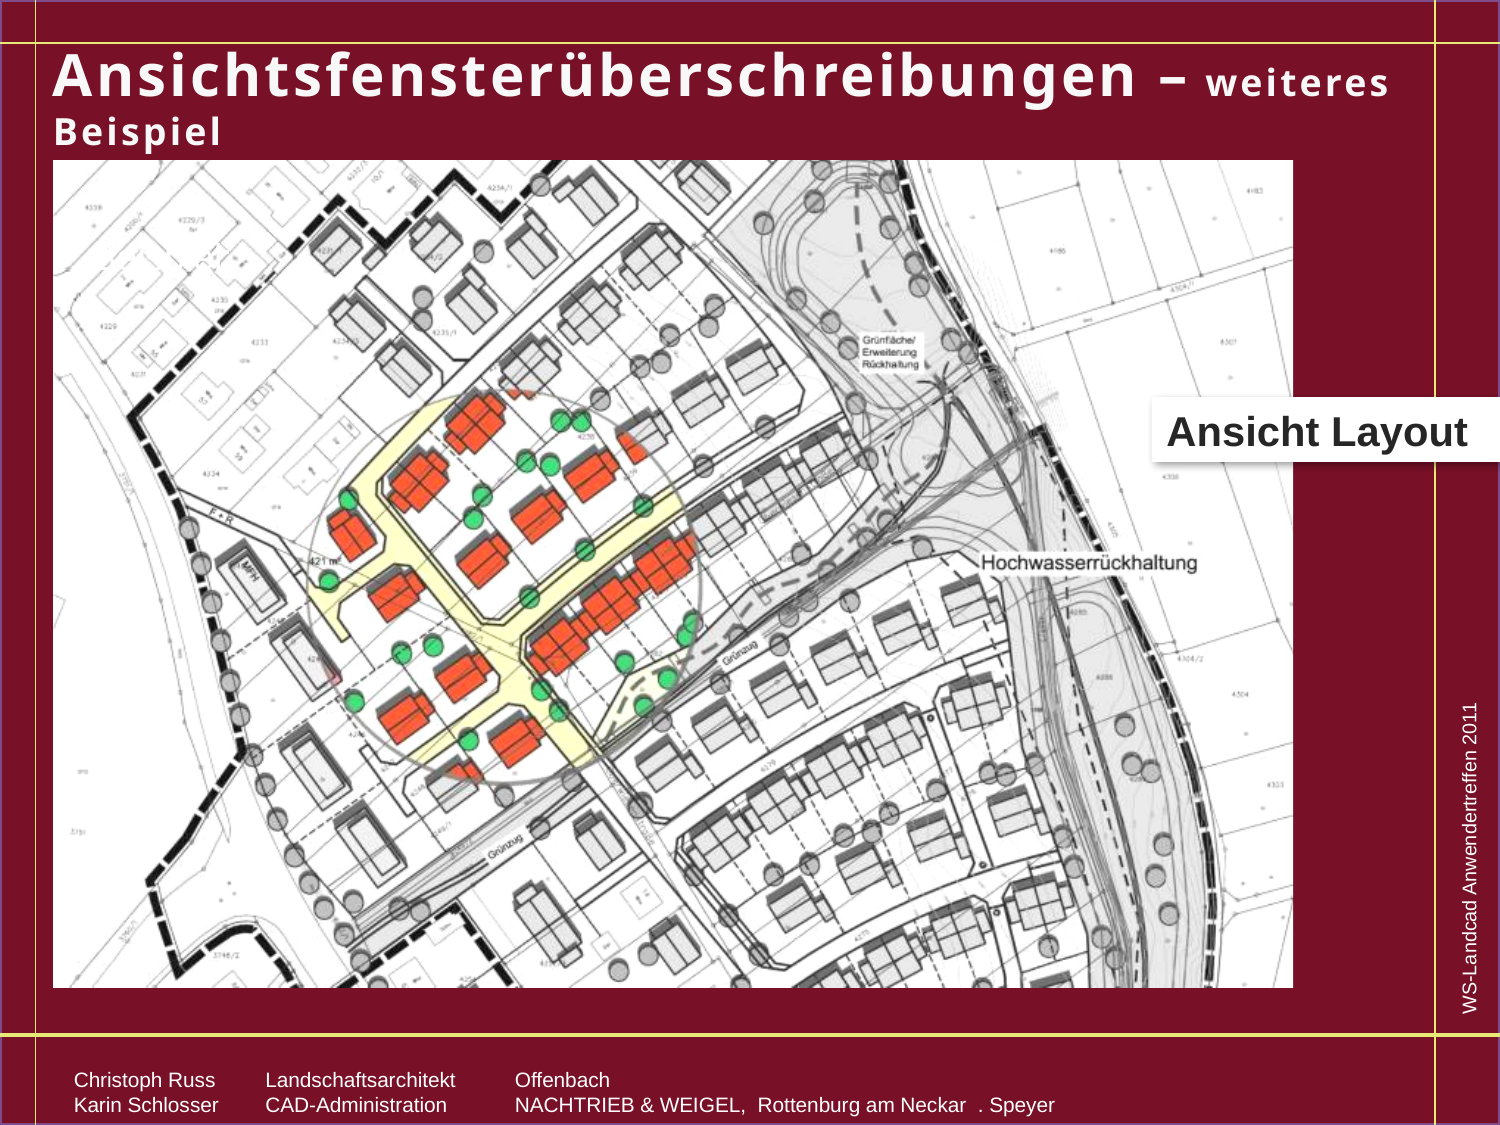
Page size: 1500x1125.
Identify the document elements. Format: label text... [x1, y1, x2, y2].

text_box Ansicht Layout [1302, 397, 1500, 462]
title Ansichtsfensterüberschreibungen – weiteres Beispiel [45, 42, 1441, 149]
picture [52, 160, 1294, 988]
